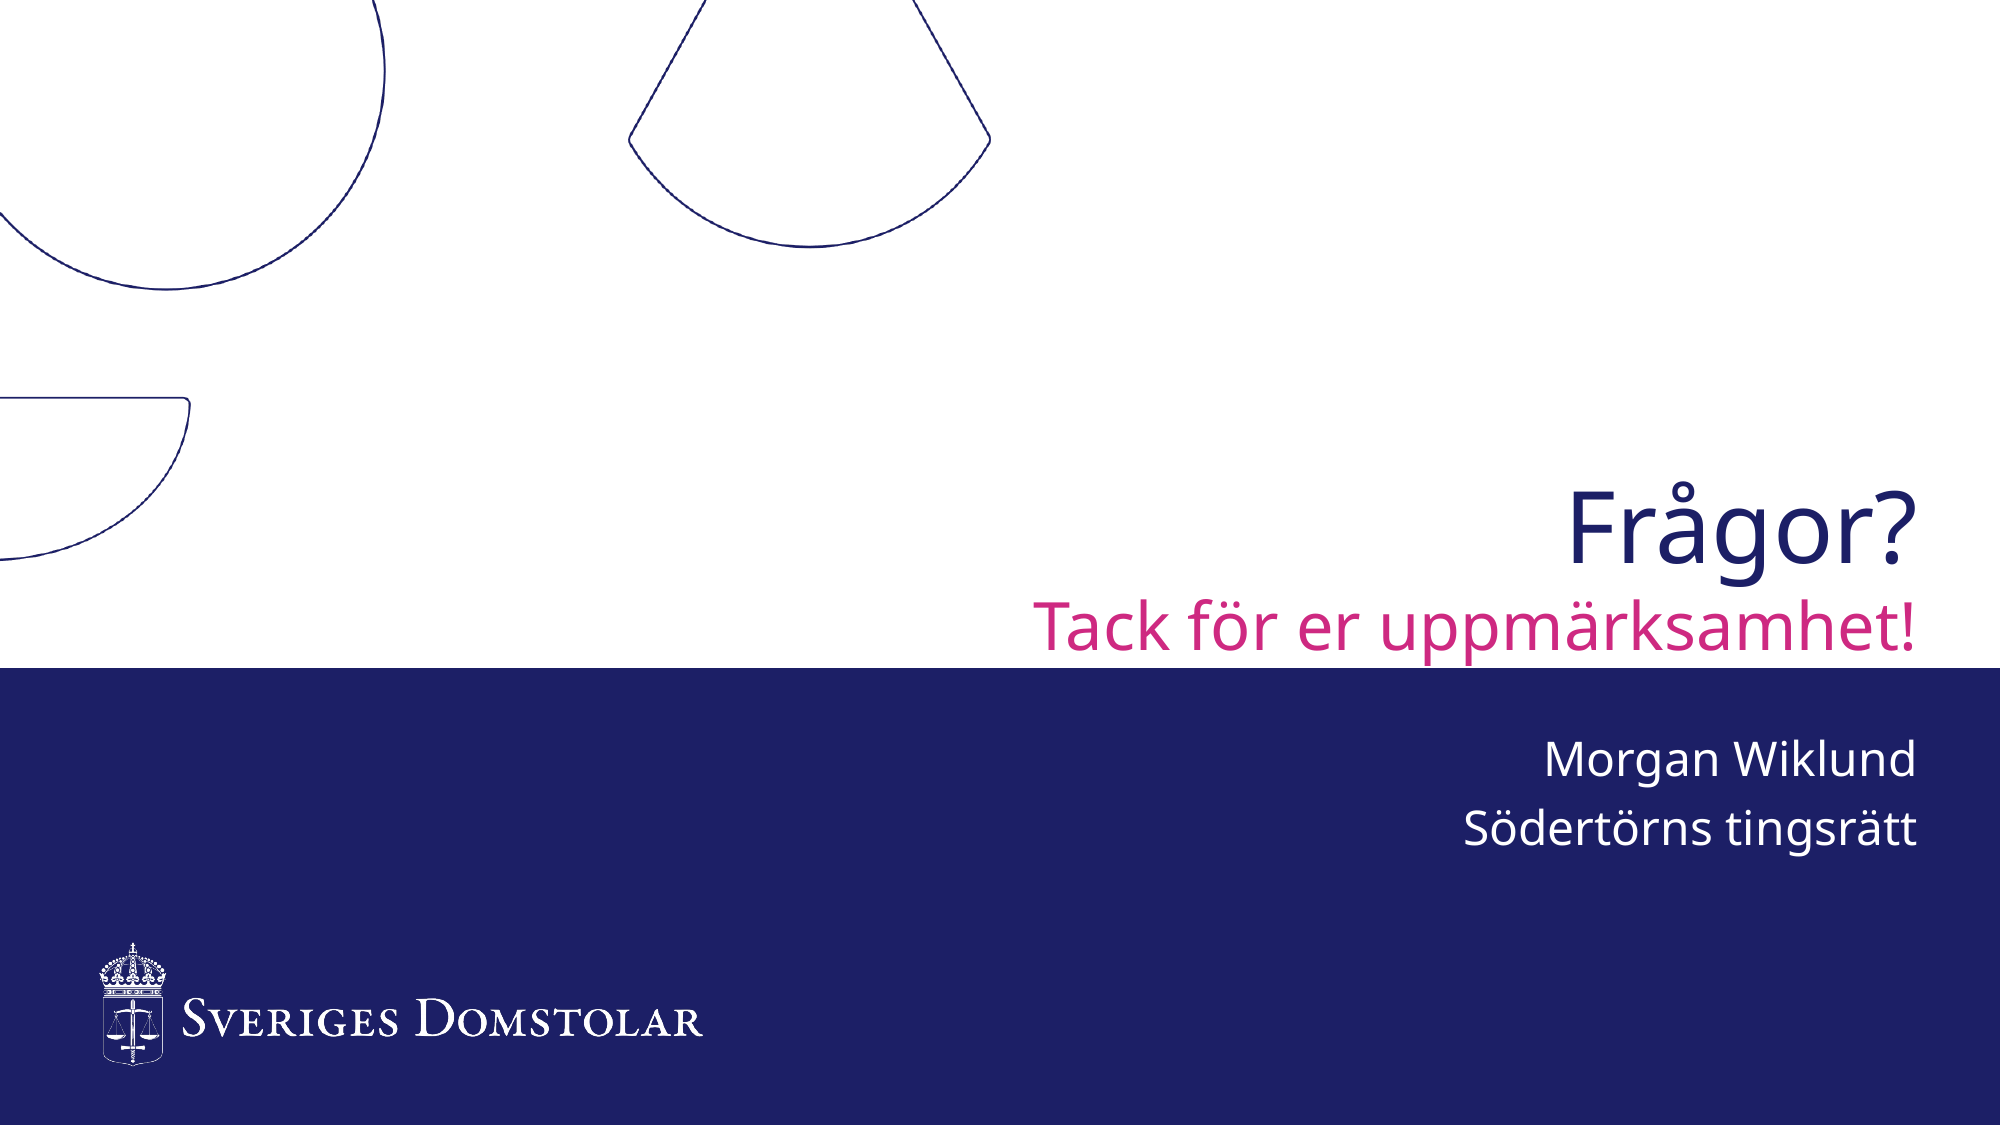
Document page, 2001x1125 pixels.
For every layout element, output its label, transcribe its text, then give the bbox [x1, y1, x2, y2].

picture [99, 942, 703, 1067]
list Morgan Wiklund Södertörns tingsrätt [432, 720, 1927, 1010]
picture [0, 0, 994, 798]
text_box Frågor? Tack för er uppmärksamhet! [432, 382, 1926, 671]
